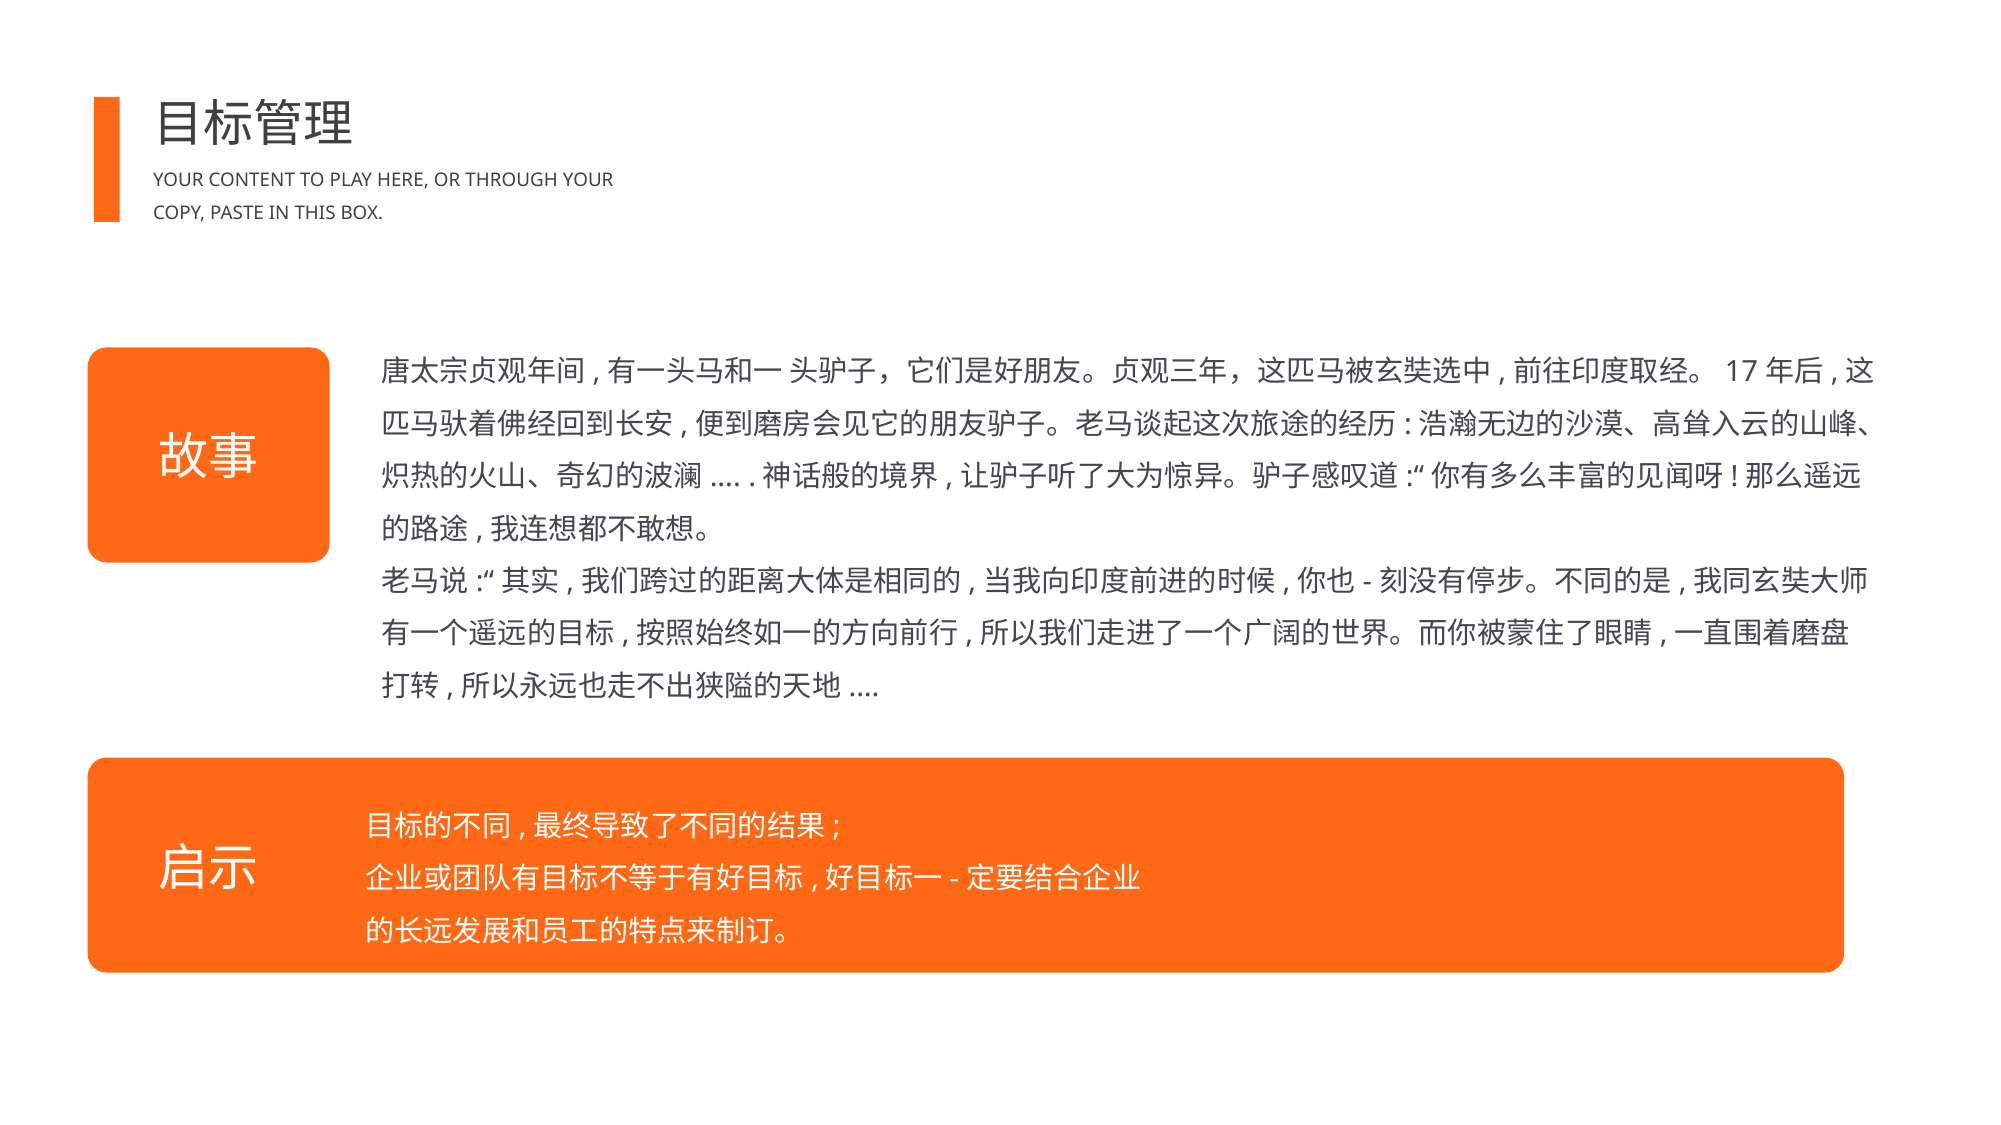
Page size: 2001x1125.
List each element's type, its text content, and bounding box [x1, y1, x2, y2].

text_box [87, 347, 330, 563]
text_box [93, 83, 636, 233]
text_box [87, 757, 1845, 973]
text_box 唐太宗贞观年间,有一头马和一 头驴子，它们是好朋友。贞观三年，这匹马被玄奘选中,前往印度取经。17年后,这匹马驮着佛经回到长安,便到磨房会见它的朋友驴子。老马谈起这次旅途的经历:浩瀚无边的沙漠、高耸入云的山峰、炽热的火山、奇幻的波澜.... .神话般的境界,让驴子听了大为惊异。驴子感叹道:“你有多么丰富的见闻呀!那么遥远的路途,我连想都不敢想。 老马说:“其实,我们跨过的距离大体是相同的,当我向印度前进的时候,你也-刻没有停步。不同的是,我同玄奘大师有一个遥远的目标,按照始终如一的方向前行,所以我们走进了一个广阔的世界。而你被蒙住了眼睛,一直围着磨盘打转,所以永远也走不出狭隘的天地.... [366, 327, 1892, 710]
